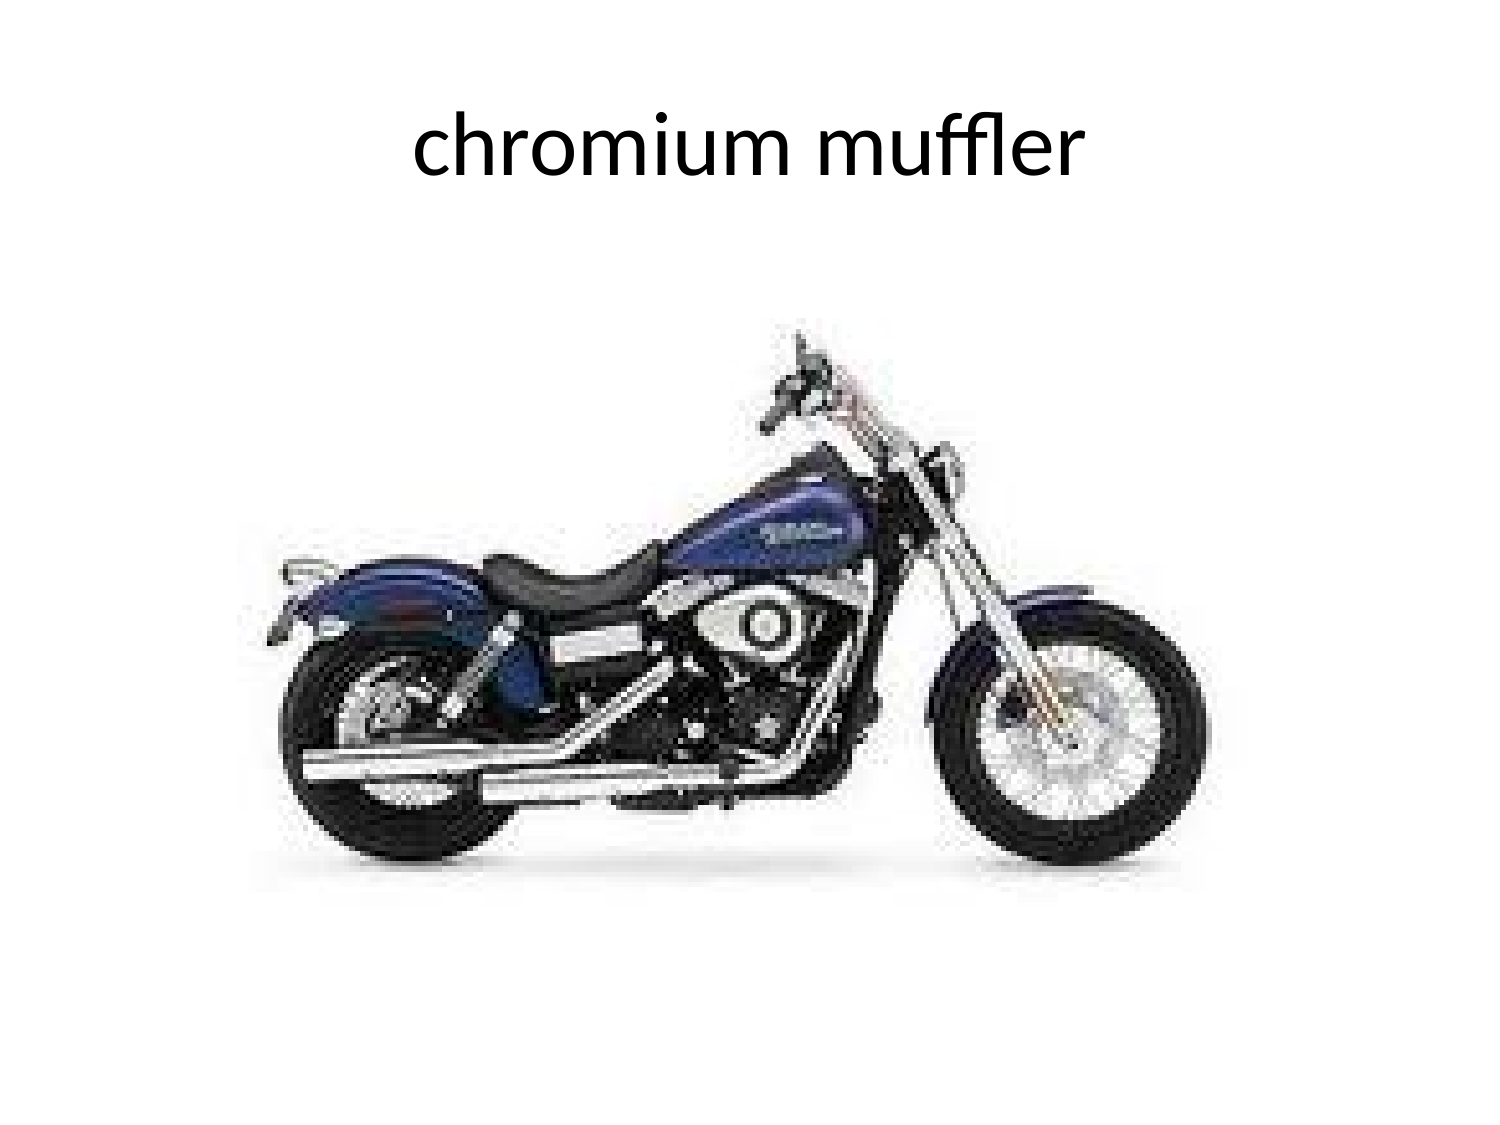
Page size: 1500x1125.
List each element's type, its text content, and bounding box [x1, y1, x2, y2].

picture [237, 237, 1248, 913]
title chromium muffler [75, 45, 1425, 233]
